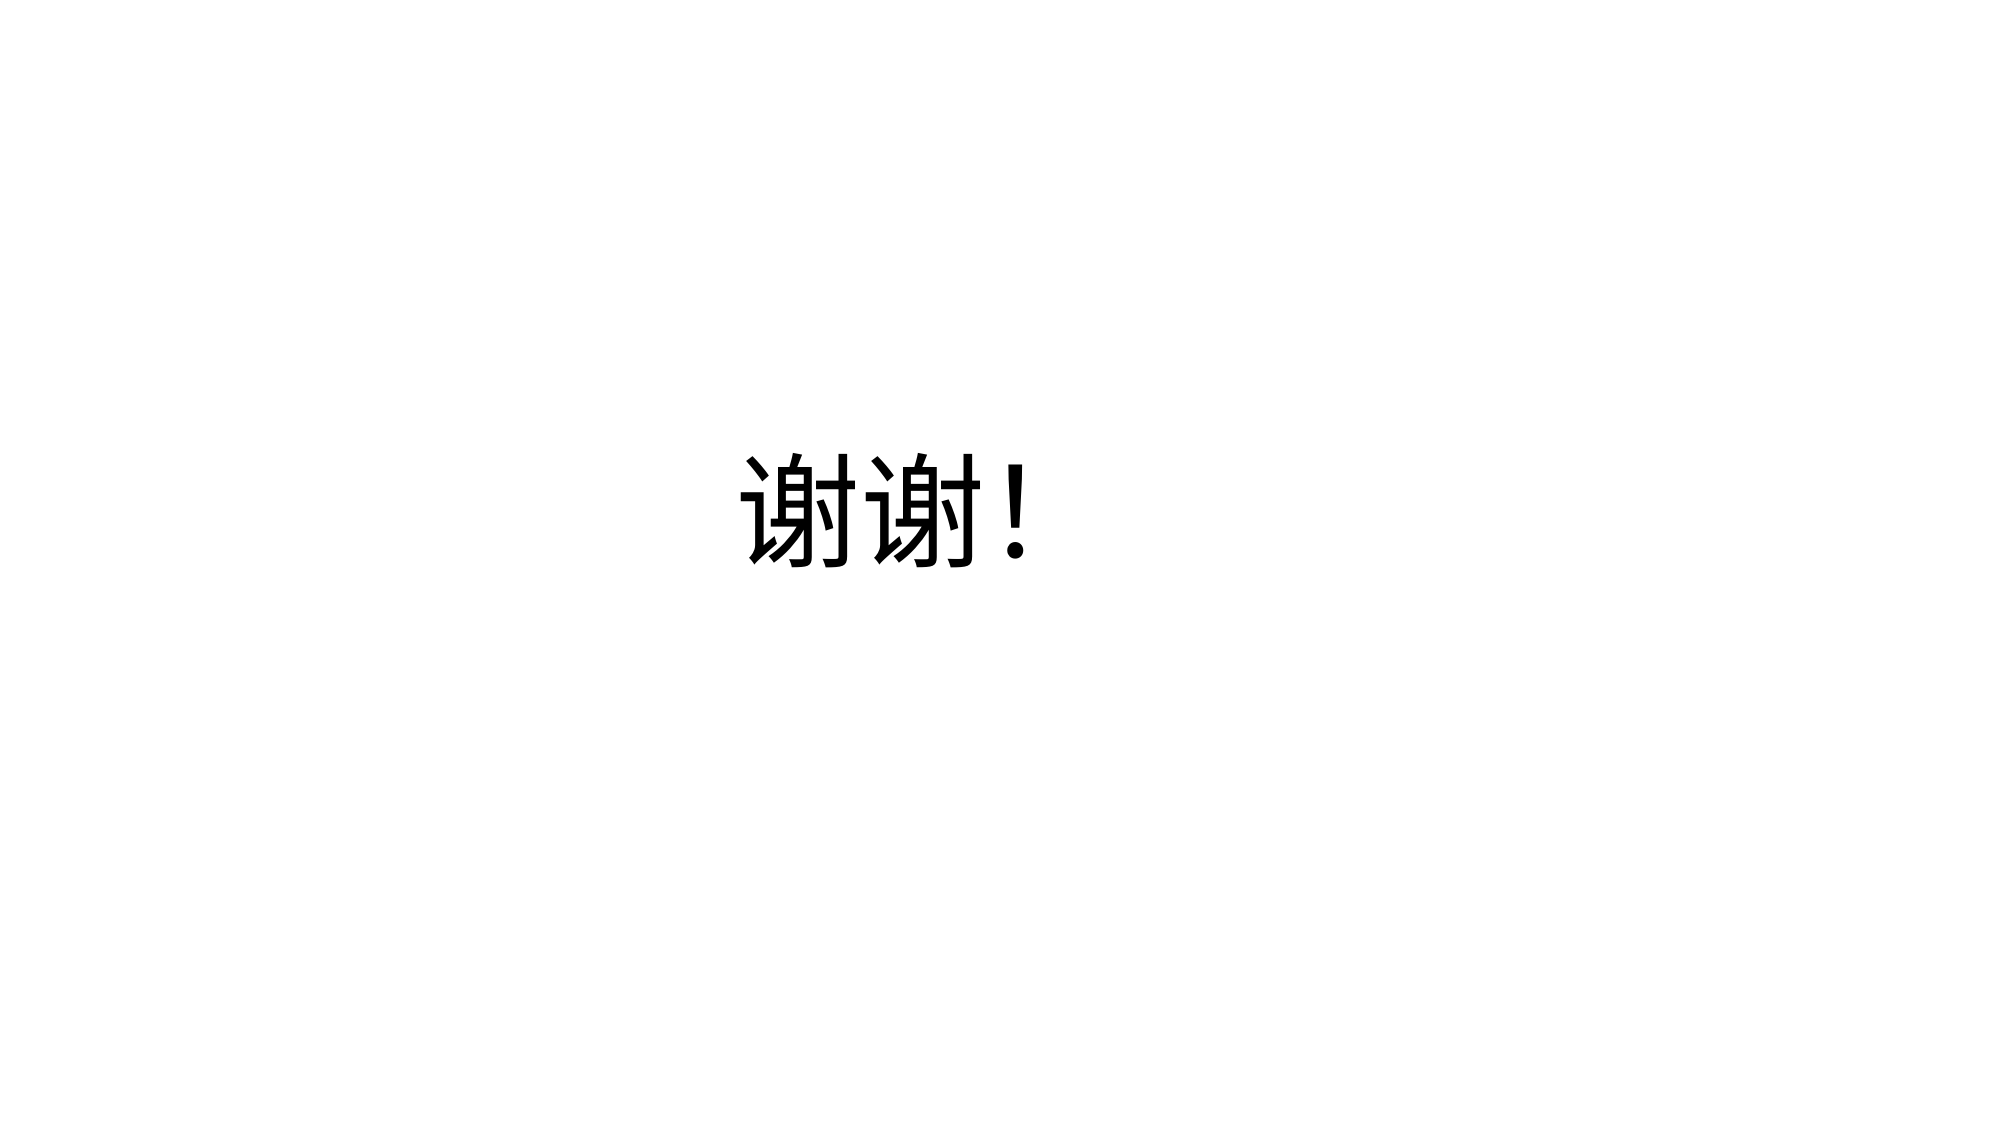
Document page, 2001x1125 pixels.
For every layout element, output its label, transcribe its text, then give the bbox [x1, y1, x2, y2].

list 谢谢！ [137, 100, 1863, 1014]
